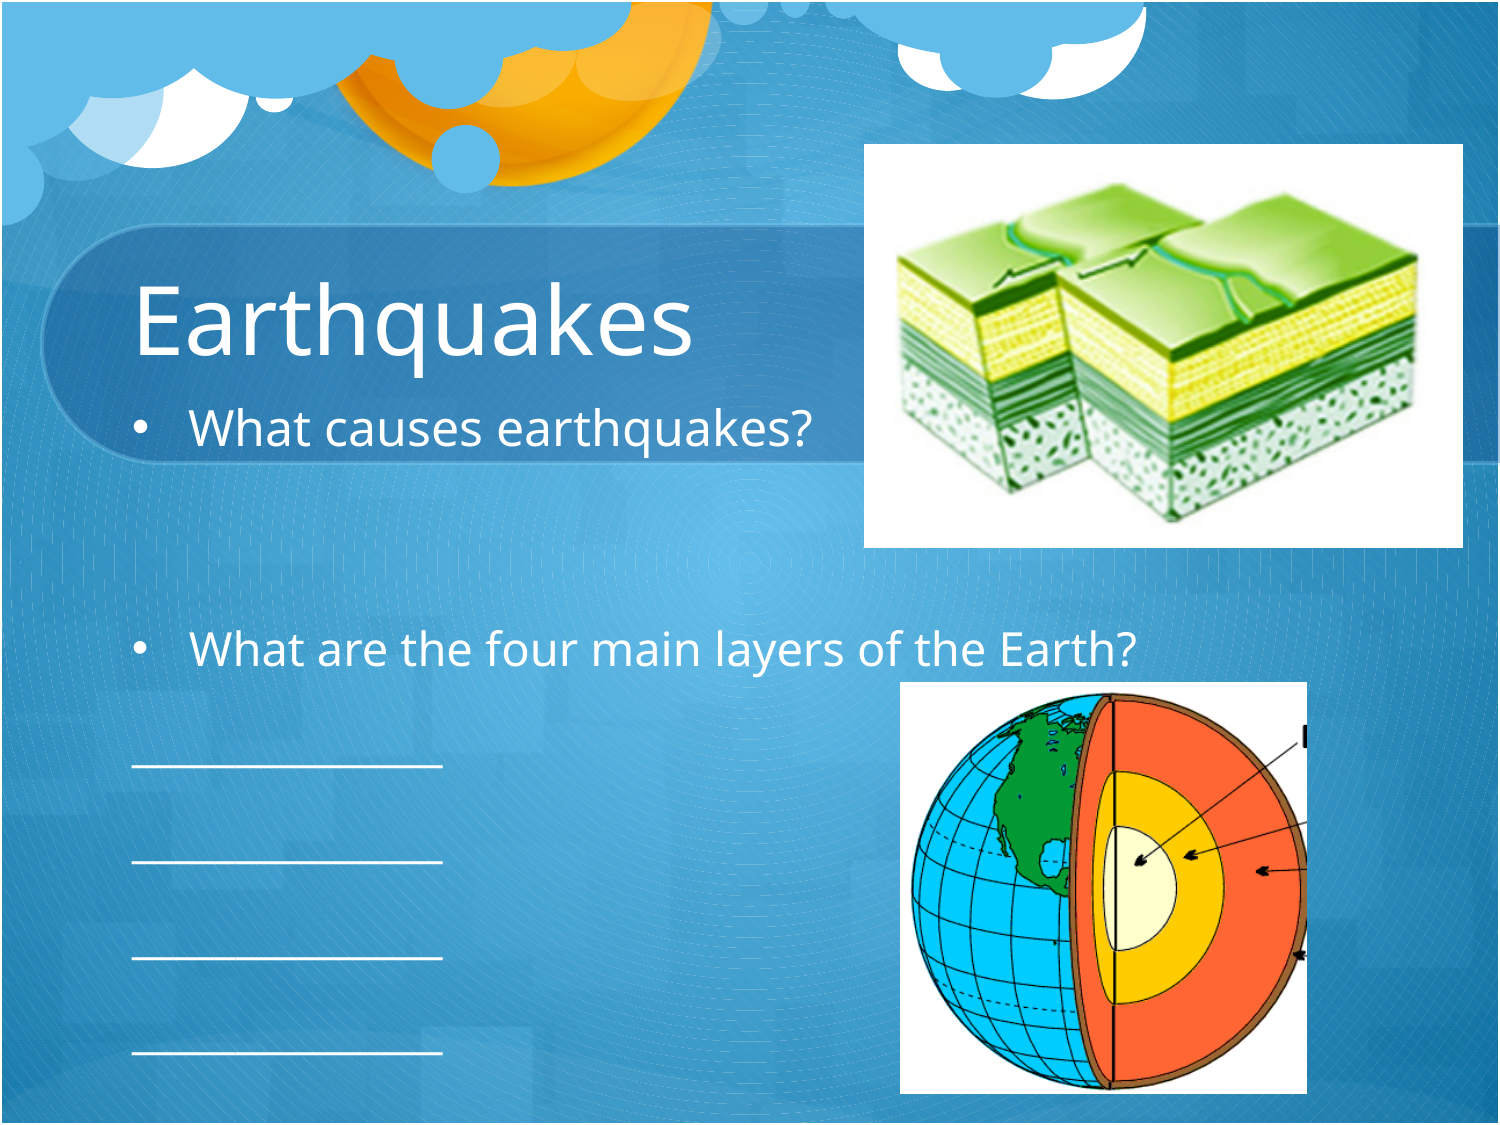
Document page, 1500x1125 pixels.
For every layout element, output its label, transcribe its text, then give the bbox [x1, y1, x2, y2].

text_box What are the four main layers of the Earth? _______________ _______________ _______________ _______________ [116, 611, 1306, 1066]
list What causes earthquakes? [116, 388, 1383, 945]
title Earthquakes [116, 235, 860, 388]
picture [2, 2, 1498, 1123]
list What is the life cycle of an averages sized star like our sun? How is the life cycle of a massive star different? What is the role of gravity? [39, 222, 859, 457]
